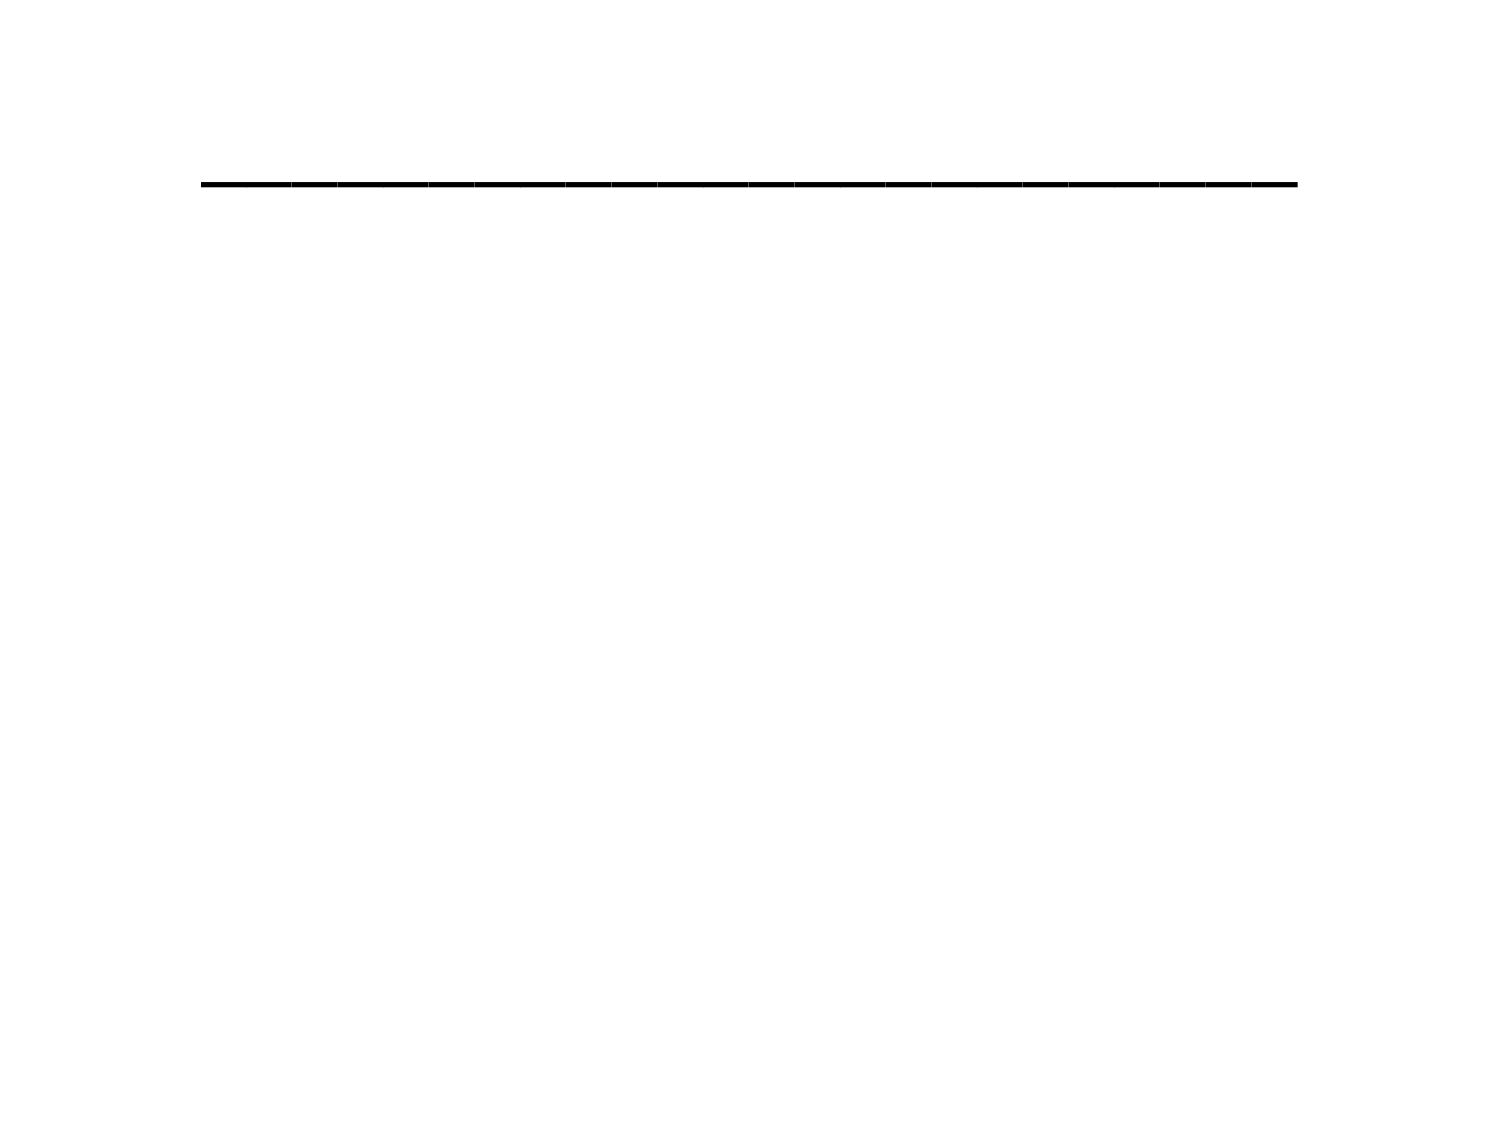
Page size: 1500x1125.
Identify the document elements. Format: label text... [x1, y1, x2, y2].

title ________________________ [75, 45, 1425, 233]
